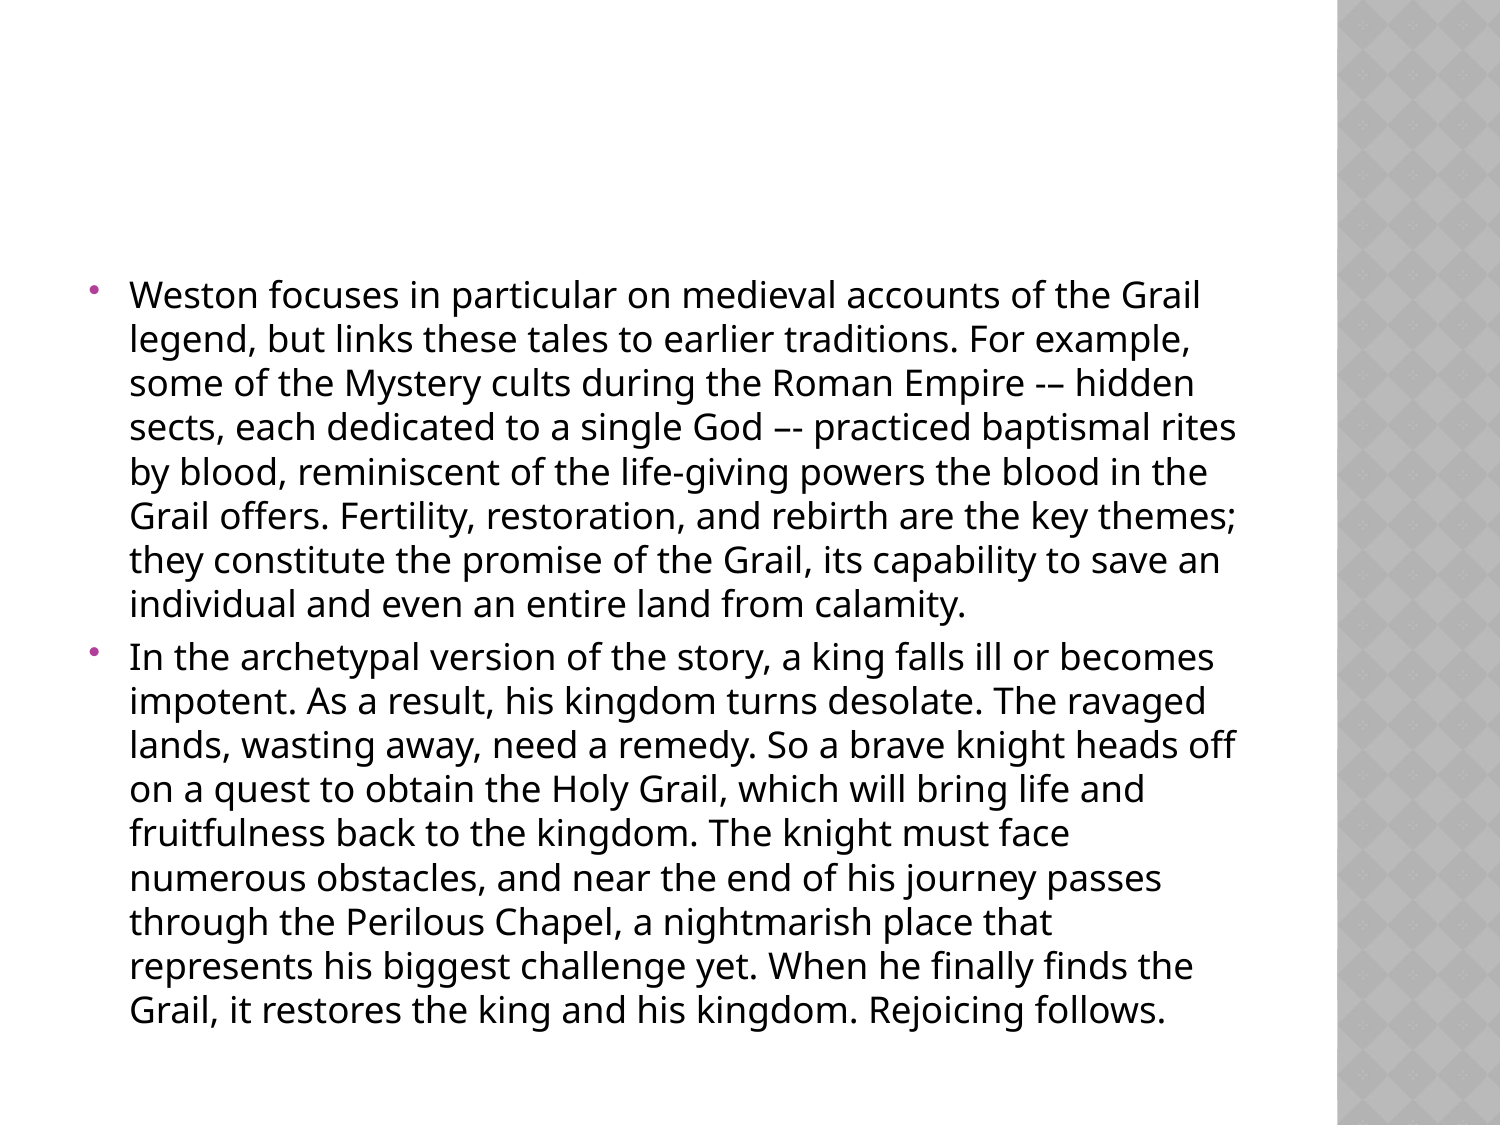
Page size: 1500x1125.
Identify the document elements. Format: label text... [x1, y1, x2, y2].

list Weston focuses in particular on medieval accounts of the Grail legend, but links these tales to earlier traditions. For example, some of the Mystery cults during the Roman Empire -– hidden sects, each dedicated to a single God –- practiced baptismal rites by blood, reminiscent of the life-giving powers the blood in the Grail offers. Fertility, restoration, and rebirth are the key themes; they constitute the promise of the Grail, its capability to save an individual and even an entire land from calamity. In the archetypal version of the story, a king falls ill or becomes impotent. As a result, his kingdom turns desolate. The ravaged lands, wasting away, need a remedy. So a brave knight heads off on a quest to obtain the Holy Grail, which will bring life and fruitfulness back to the kingdom. The knight must face numerous obstacles, and near the end of his journey passes through the Perilous Chapel, a nightmarish place that represents his biggest challenge yet. When he finally finds the Grail, it restores the king and his kingdom. Rejoicing follows. [75, 264, 1263, 1059]
